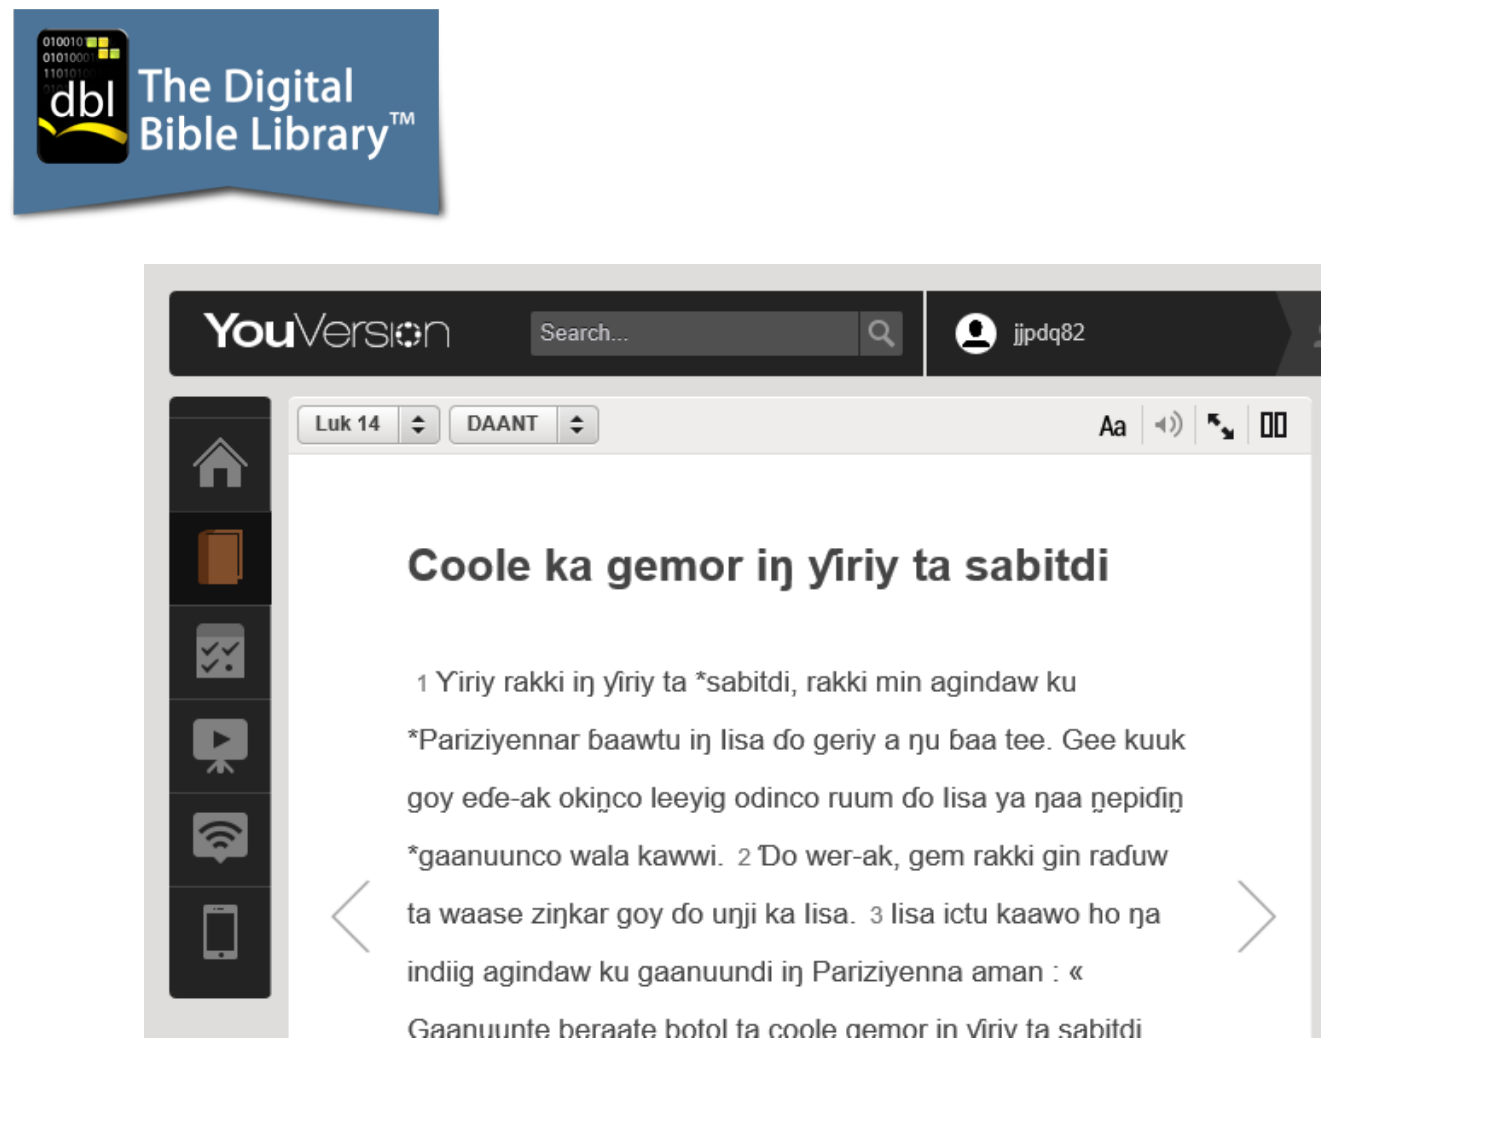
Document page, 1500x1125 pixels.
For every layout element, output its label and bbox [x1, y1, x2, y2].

picture [0, 0, 456, 230]
picture [144, 264, 1321, 1038]
